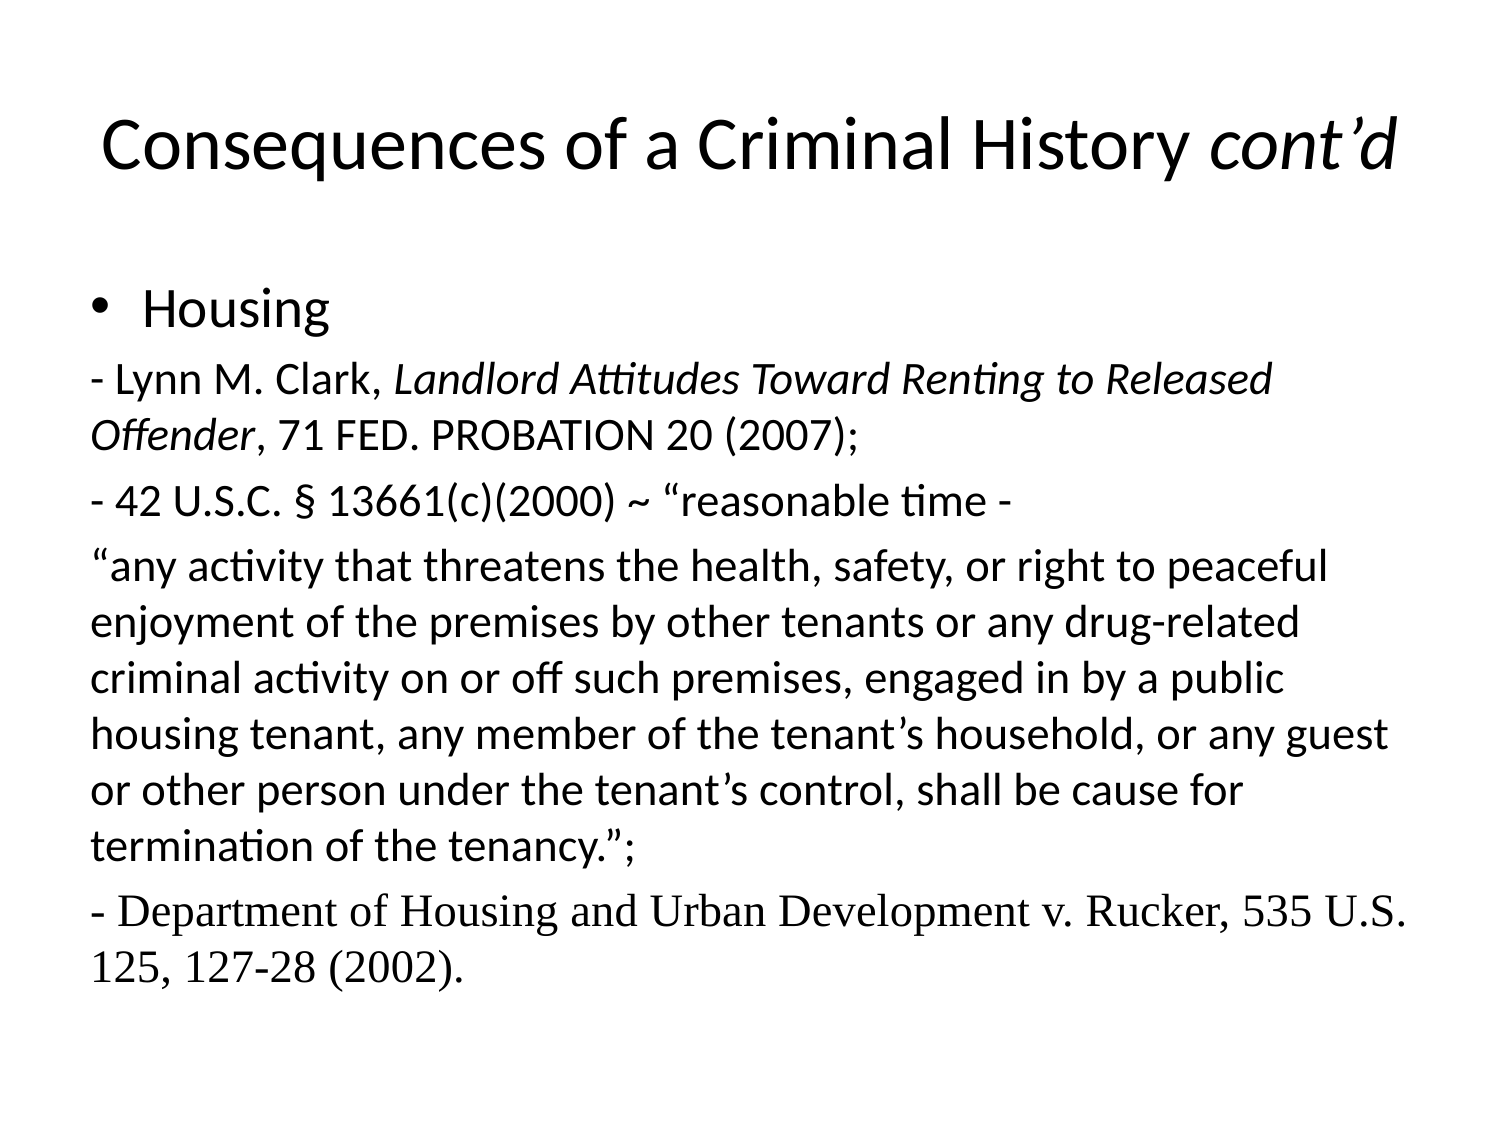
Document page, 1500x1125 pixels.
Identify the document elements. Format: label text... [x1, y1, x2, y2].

list Housing - Lynn M. Clark, Landlord Attitudes Toward Renting to Released Offender, 71 Fed. Probation 20 (2007); - 42 U.S.C. § 13661(c)(2000) ~ “reasonable time - “any activity that threatens the health, safety, or right to peaceful enjoyment of the premises by other tenants or any drug-related criminal activity on or off such premises, engaged in by a public housing tenant, any member of the tenant’s household, or any guest or other person under the tenant’s control, shall be cause for termination of the tenancy.”; - Department of Housing and Urban Development v. Rucker, 535 U.S. 125, 127-28 (2002). [75, 262, 1425, 1005]
title Consequences of a Criminal History cont’d [75, 45, 1425, 233]
